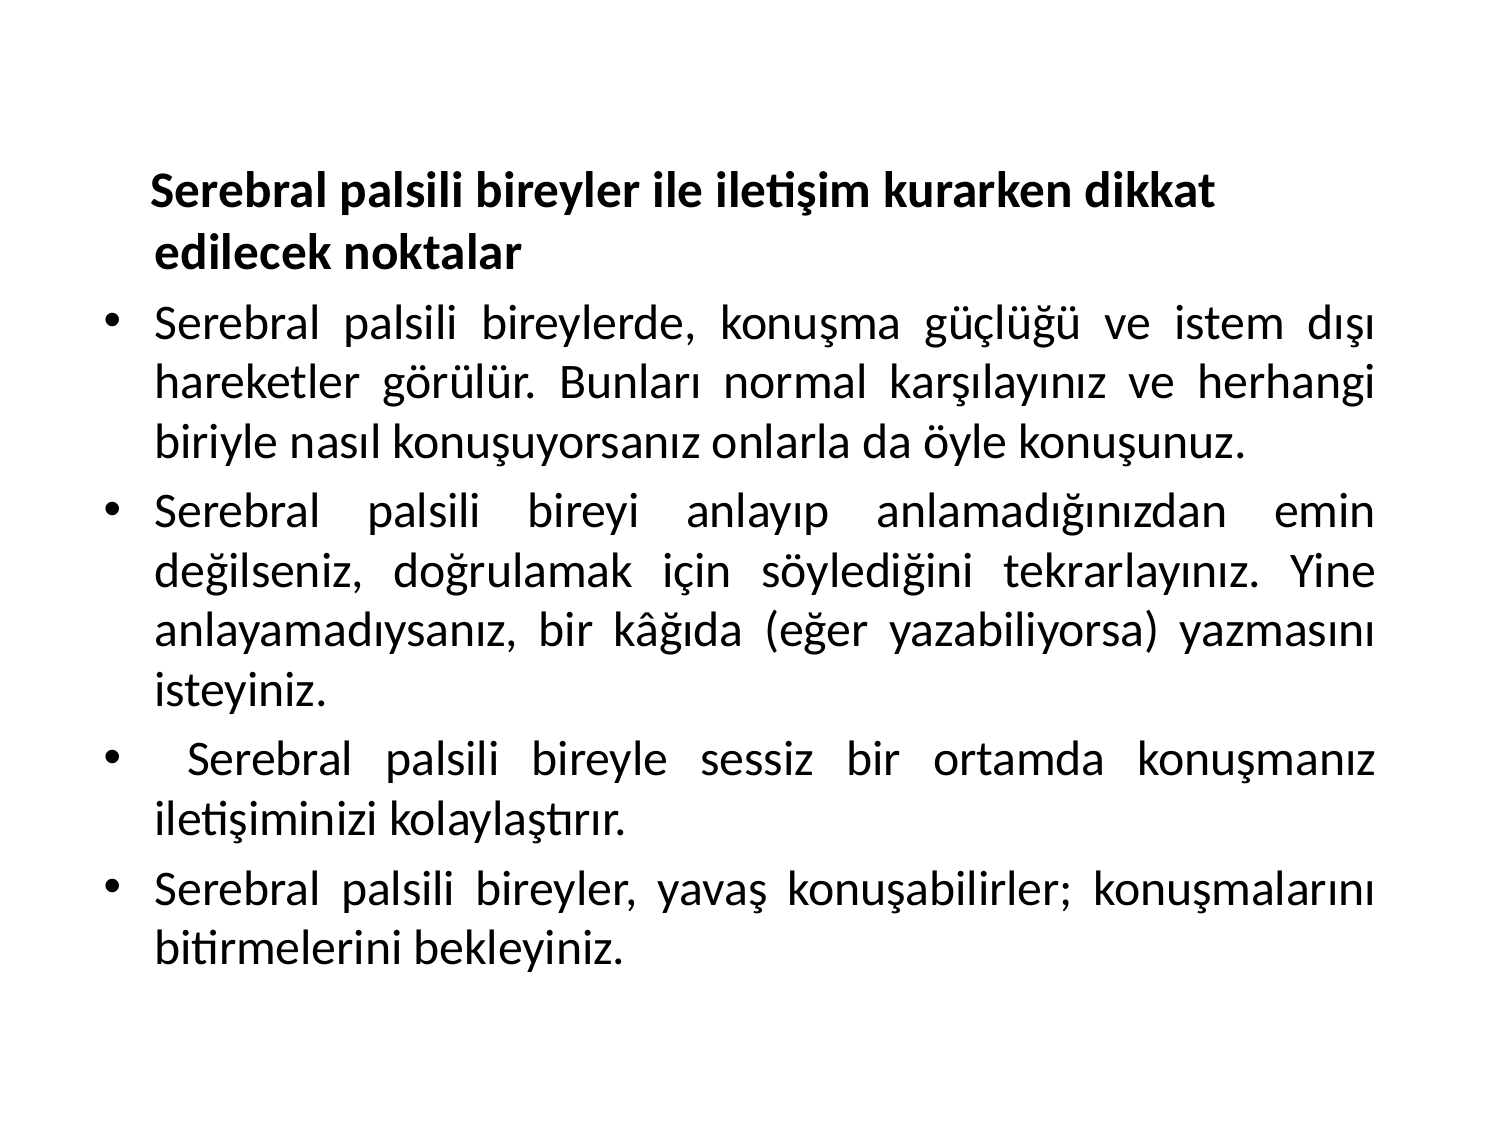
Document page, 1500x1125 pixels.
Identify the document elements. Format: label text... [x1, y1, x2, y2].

list Serebral palsili bireyler ile iletişim kurarken dikkat edilecek noktalar Serebral palsili bireylerde, konuşma güçlüğü ve istem dışı hareketler görülür. Bunları normal karşılayınız ve herhangi biriyle nasıl konuşuyorsanız onlarla da öyle konuşunuz. Serebral palsili bireyi anlayıp anlamadığınızdan emin değilseniz, doğrulamak için söylediğini tekrarlayınız. Yine anlayamadıysanız, bir kâğıda (eğer yazabiliyorsa) yazmasını isteyiniz. Serebral palsili bireyle sessiz bir ortamda konuşmanız iletişiminizi kolaylaştırır. Serebral palsili bireyler, yavaş konuşabilirler; konuşmalarını bitirmelerini bekleyiniz. [88, 149, 1392, 998]
